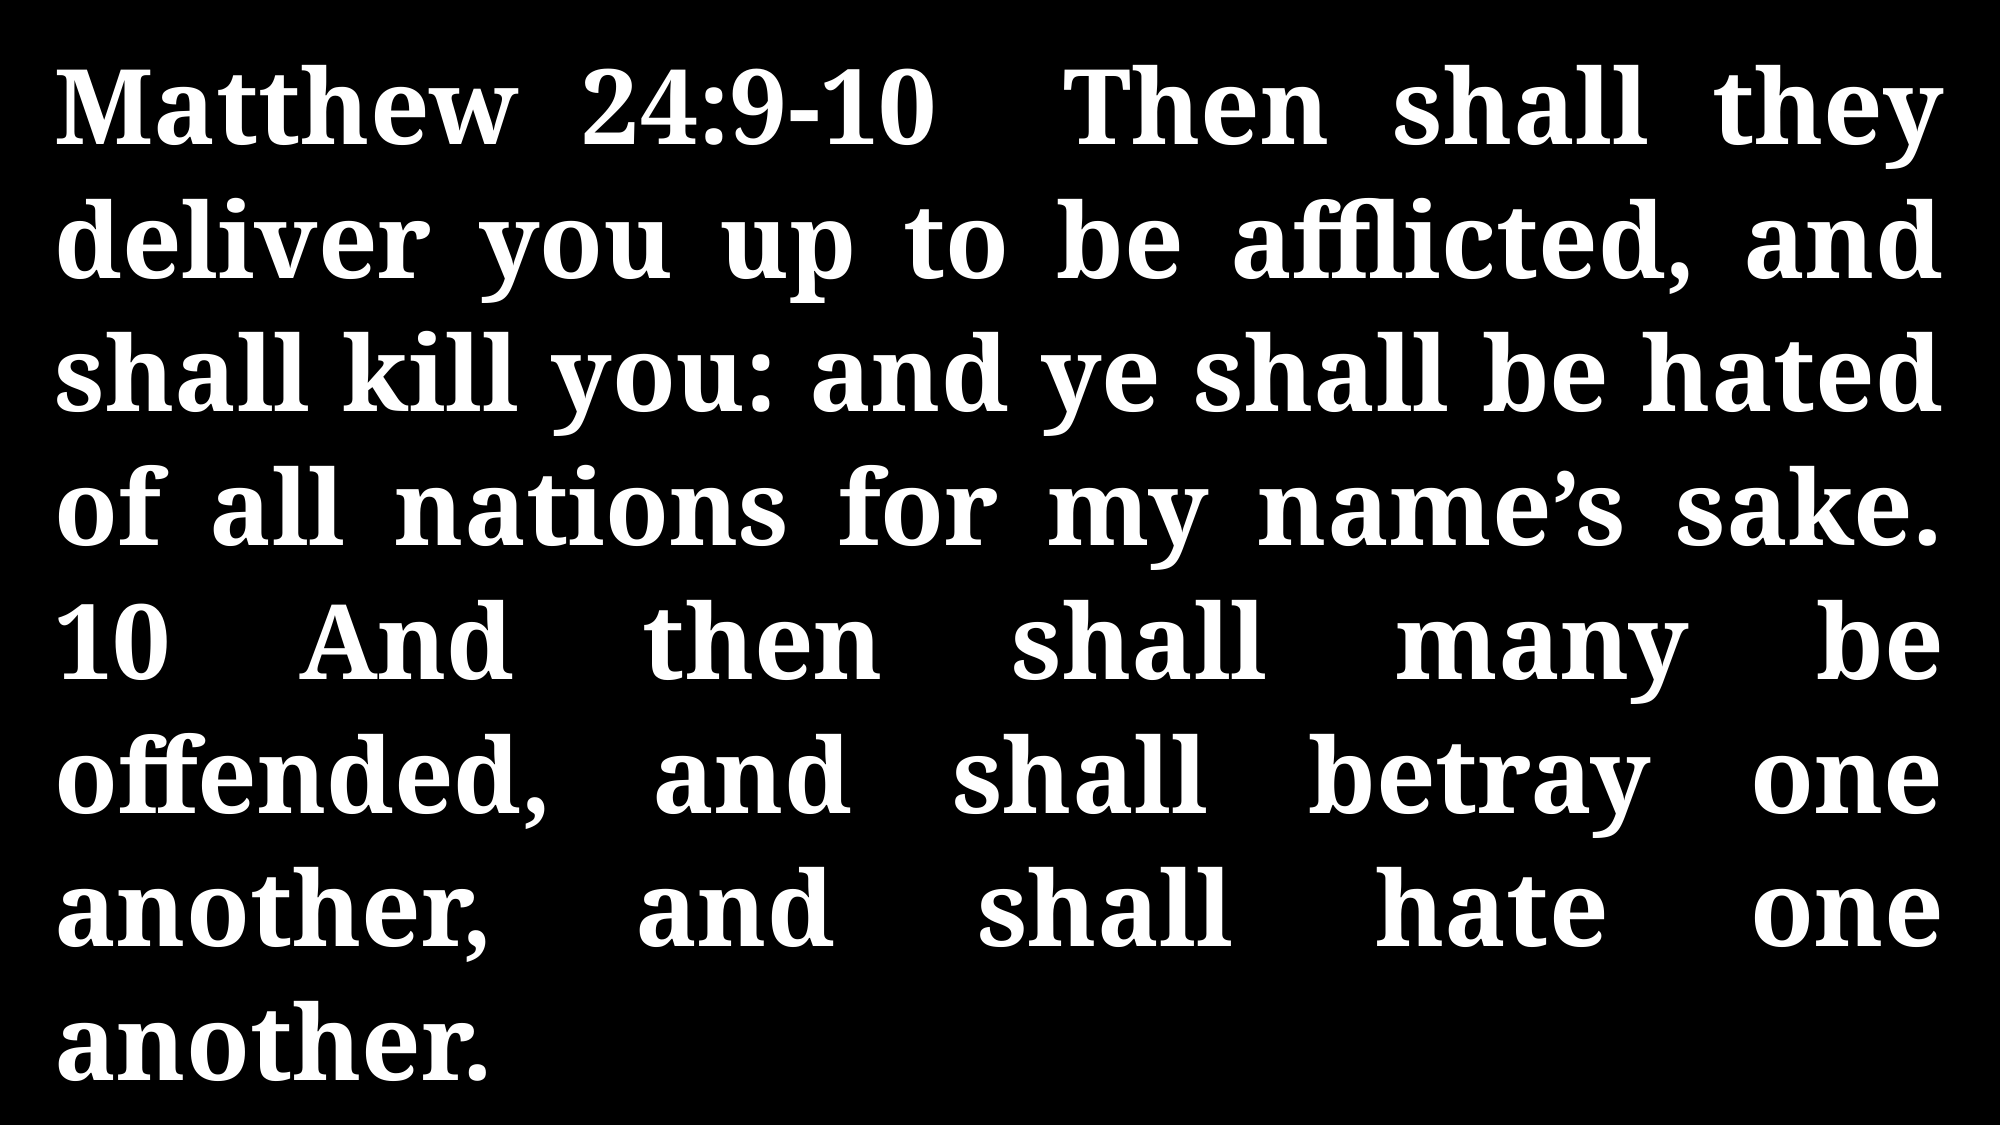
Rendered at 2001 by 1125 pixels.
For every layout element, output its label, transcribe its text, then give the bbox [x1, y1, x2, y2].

text_box Matthew 24:9-10 Then shall they deliver you up to be afflicted, and shall kill you: and ye shall be hated of all nations for my name’s sake. 10 And then shall many be offended, and shall betray one another, and shall hate one another. [39, 24, 1961, 1109]
